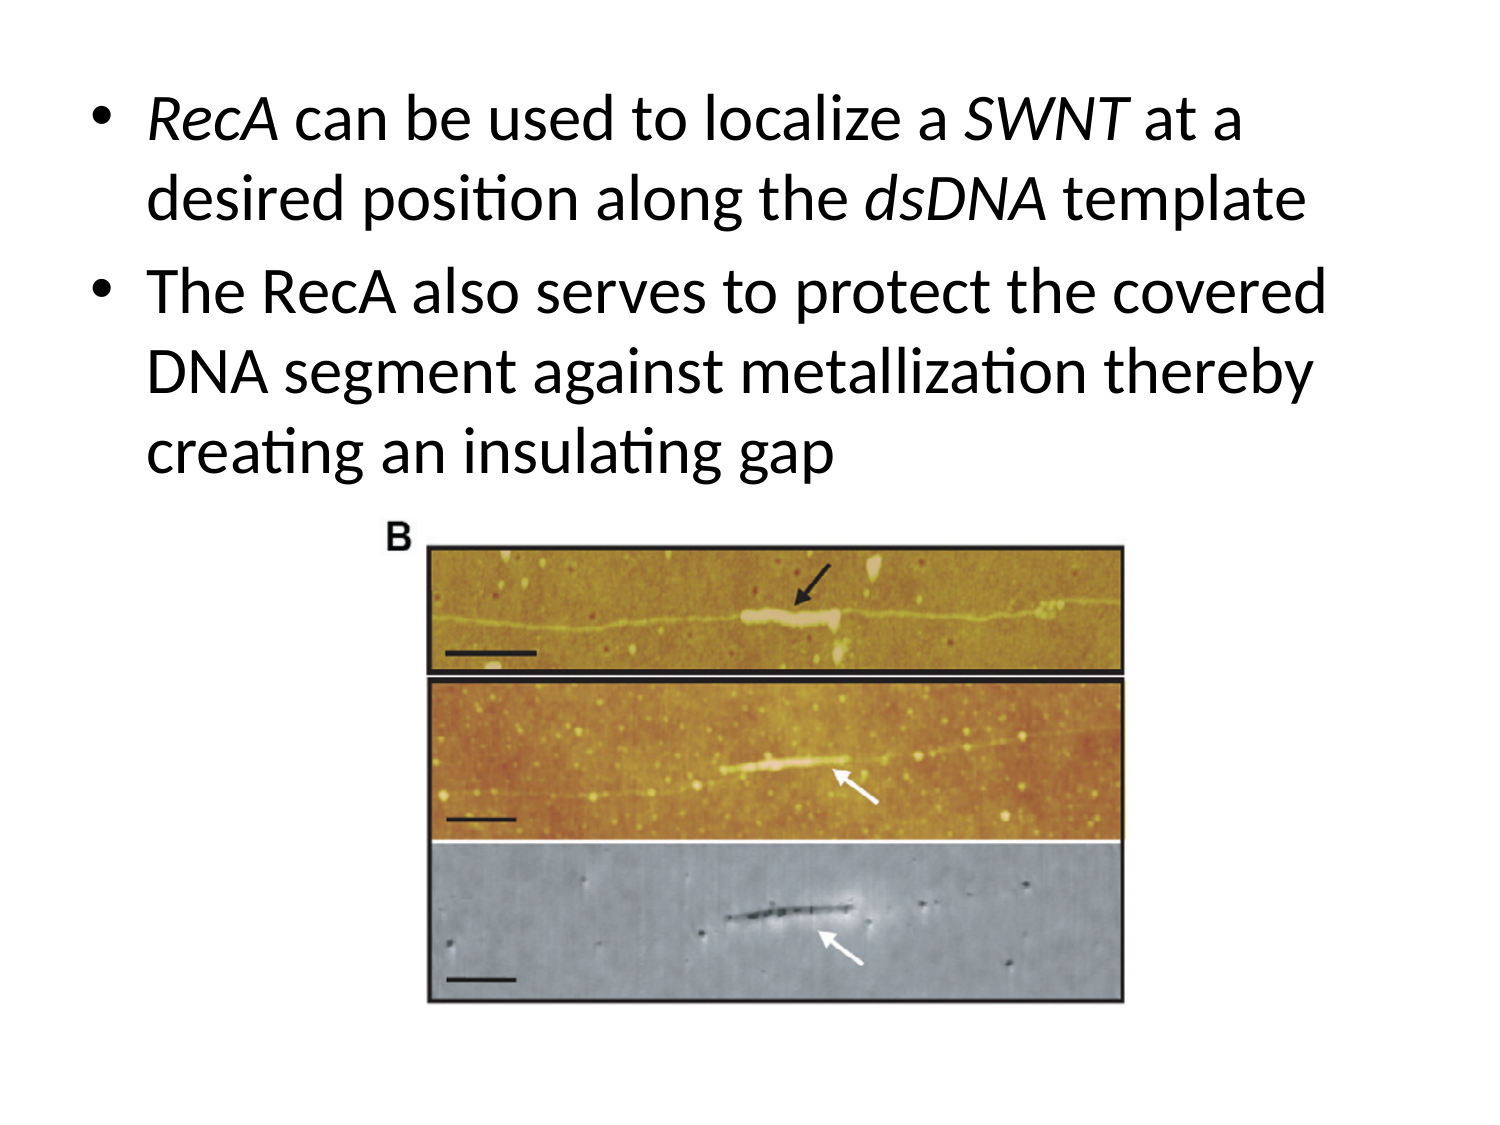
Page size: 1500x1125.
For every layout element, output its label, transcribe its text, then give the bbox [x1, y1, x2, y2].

list RecA can be used to localize a SWNT at a desired position along the dsDNA template The RecA also serves to protect the covered DNA segment against metallization thereby creating an insulating gap [75, 66, 1425, 1005]
picture [371, 514, 1256, 1125]
